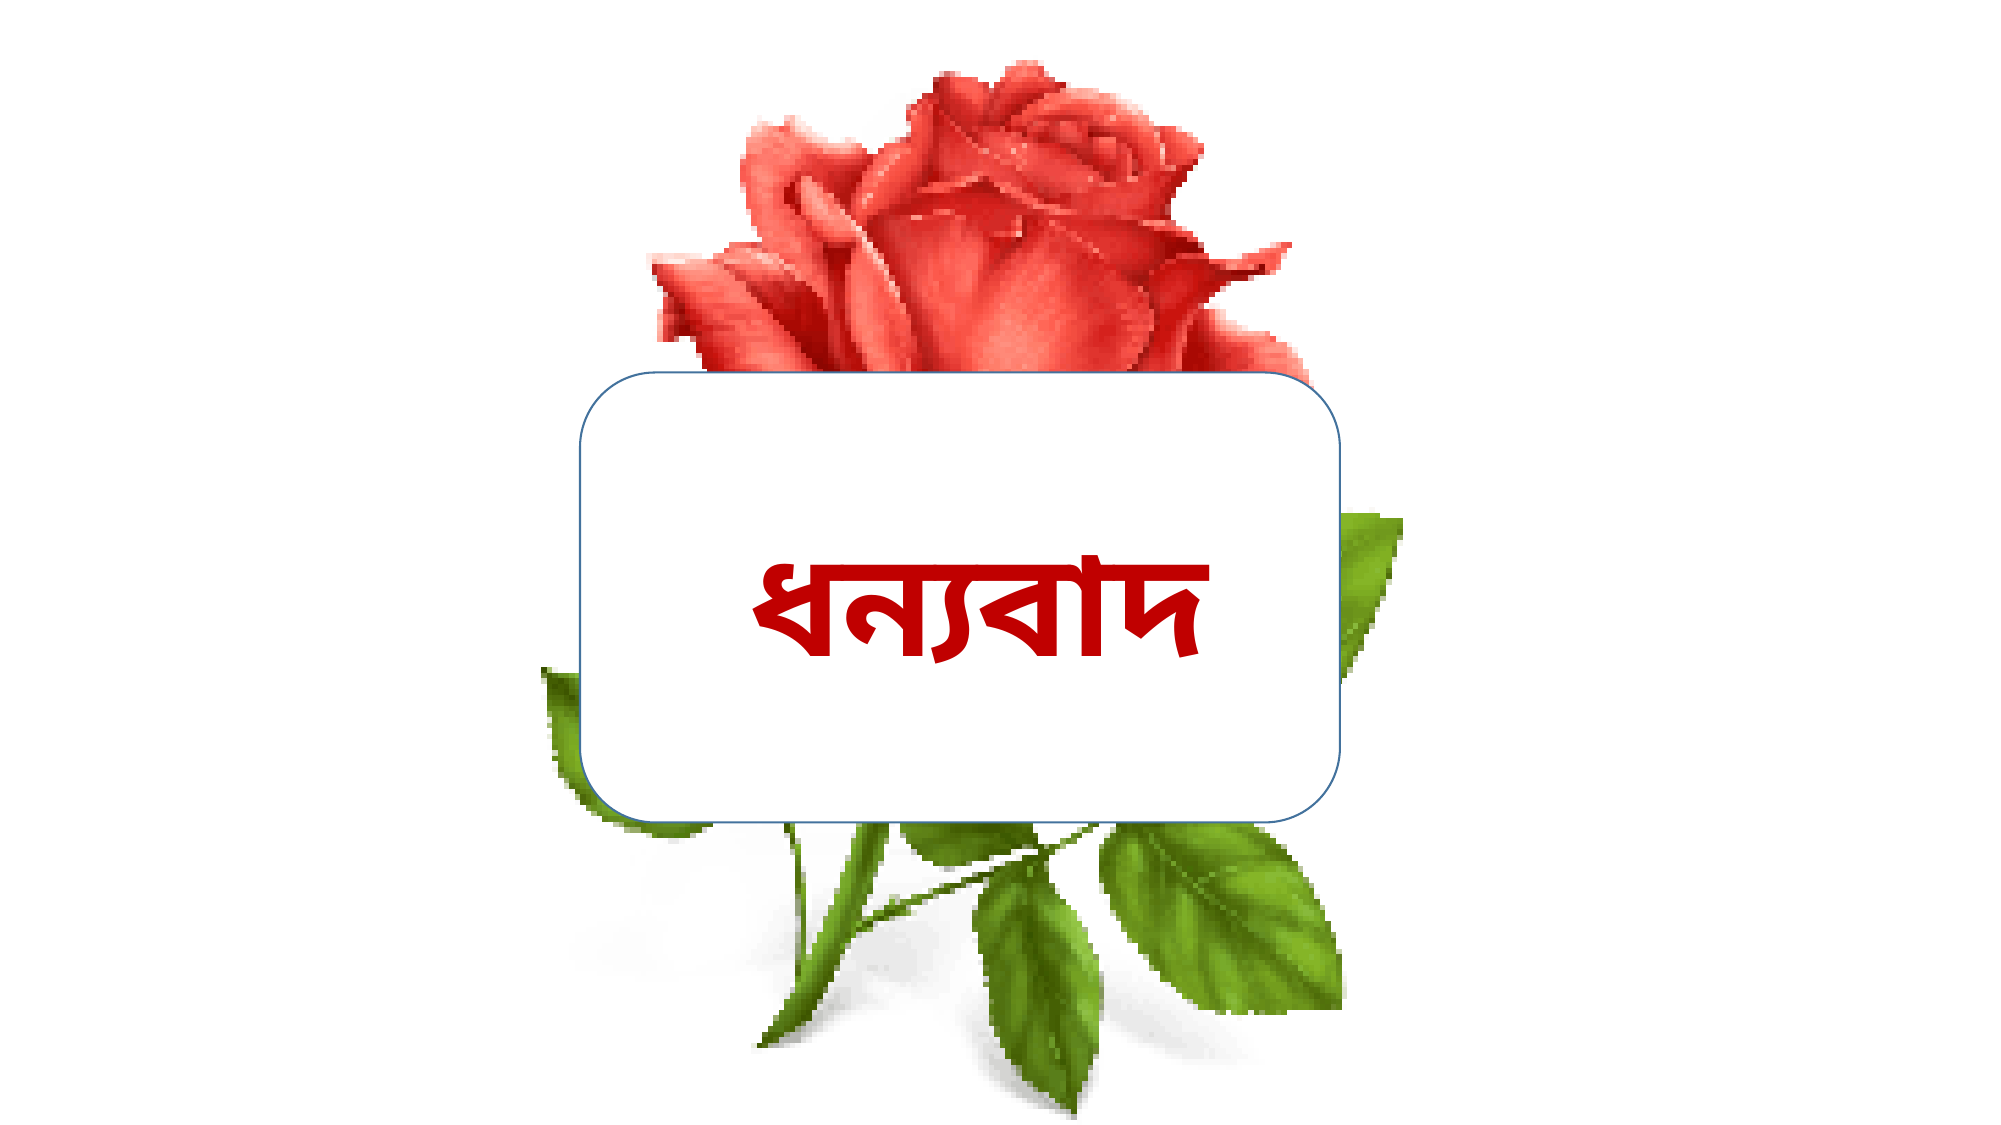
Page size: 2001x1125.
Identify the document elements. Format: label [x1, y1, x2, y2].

picture [426, 33, 1530, 1125]
